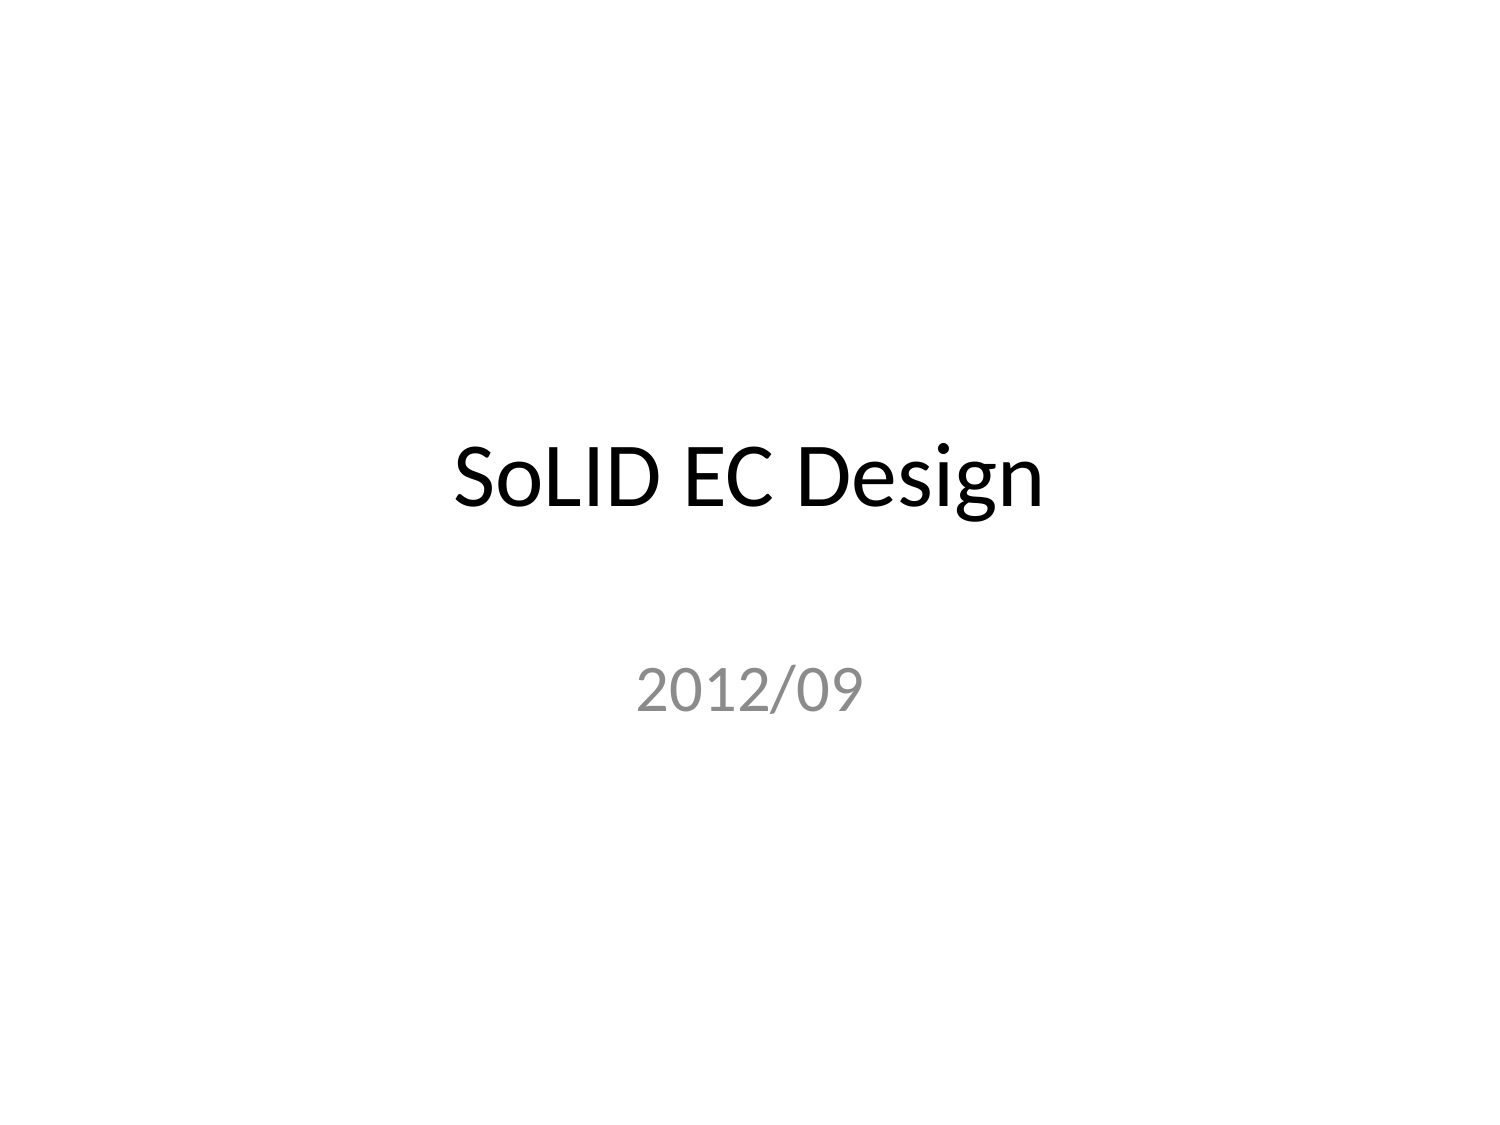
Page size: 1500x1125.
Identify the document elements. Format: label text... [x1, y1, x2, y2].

subtitle 2012/09 [225, 637, 1275, 925]
title SoLID EC Design [112, 349, 1388, 591]
